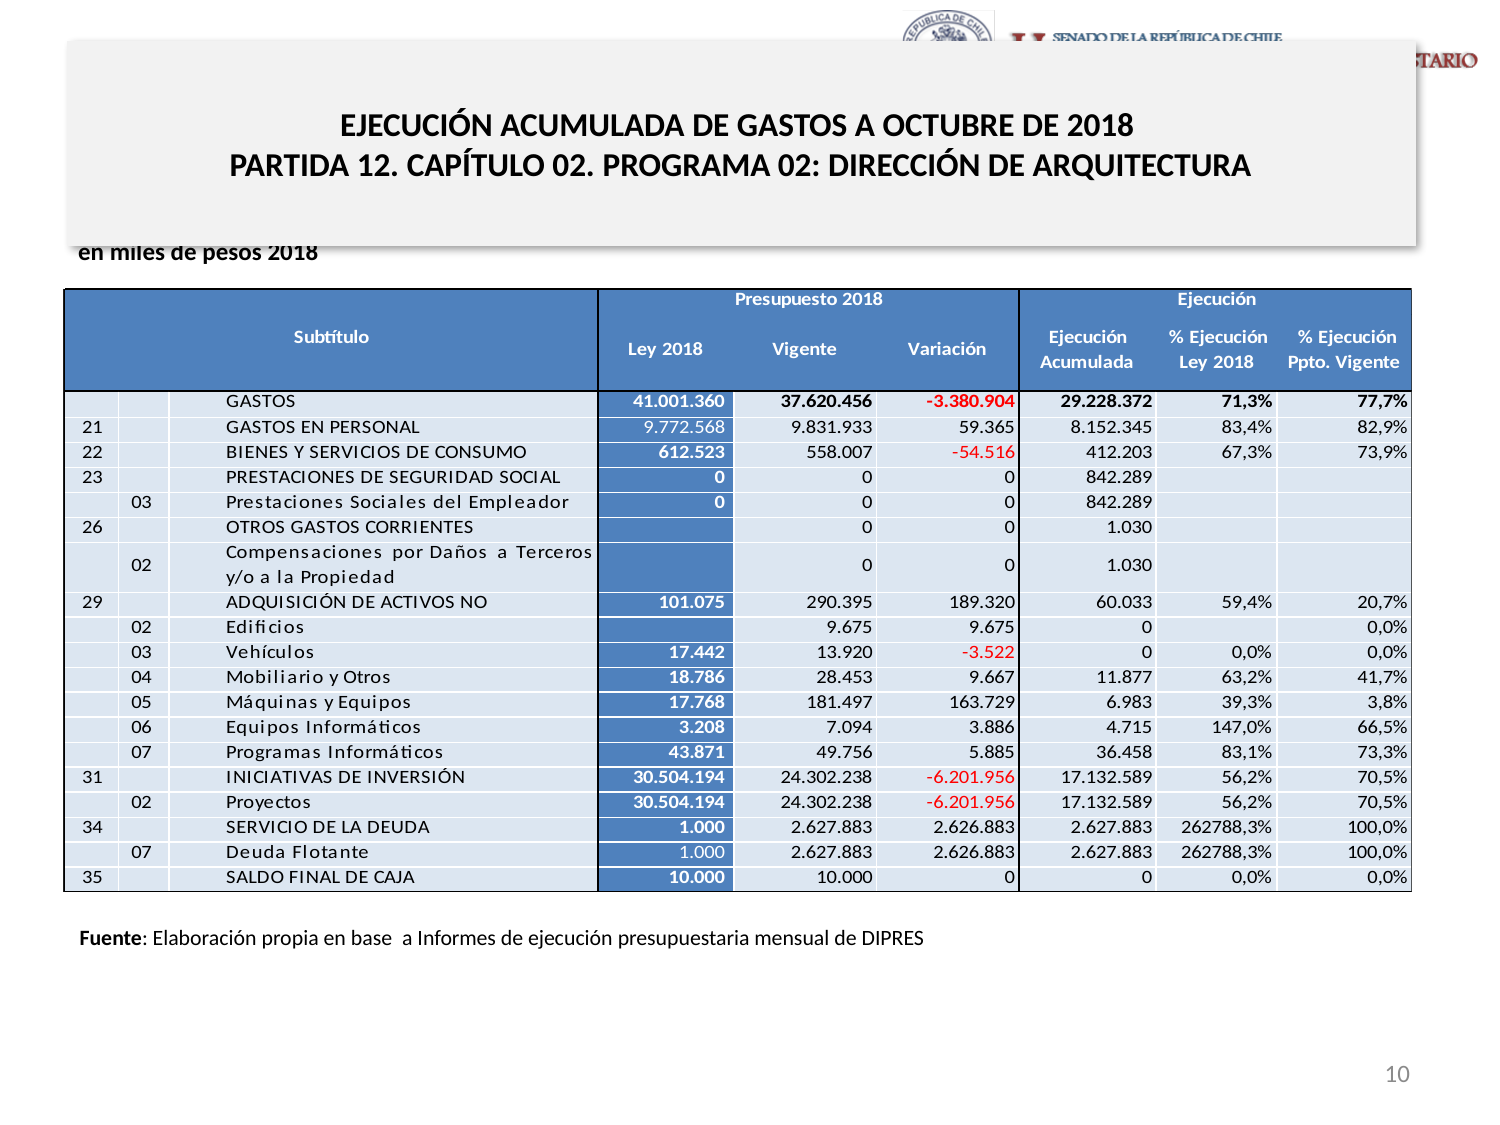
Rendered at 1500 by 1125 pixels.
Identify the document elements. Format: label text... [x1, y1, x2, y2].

title EJECUCIÓN ACUMULADA DE GASTOS A OCTUBRE DE 2018 PARTIDA 12. CAPÍTULO 02. PROGRAMA 02: DIRECCIÓN DE ARQUITECTURA [67, 41, 1415, 246]
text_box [63, 288, 1414, 894]
slide_number 10 [1074, 1042, 1425, 1103]
text_box en miles de pesos 2018 [63, 227, 1414, 287]
picture [902, 6, 1500, 120]
footer Fuente: Elaboración propia en base a Informes de ejecución presupuestaria mensual de DIPRES [64, 916, 1444, 976]
